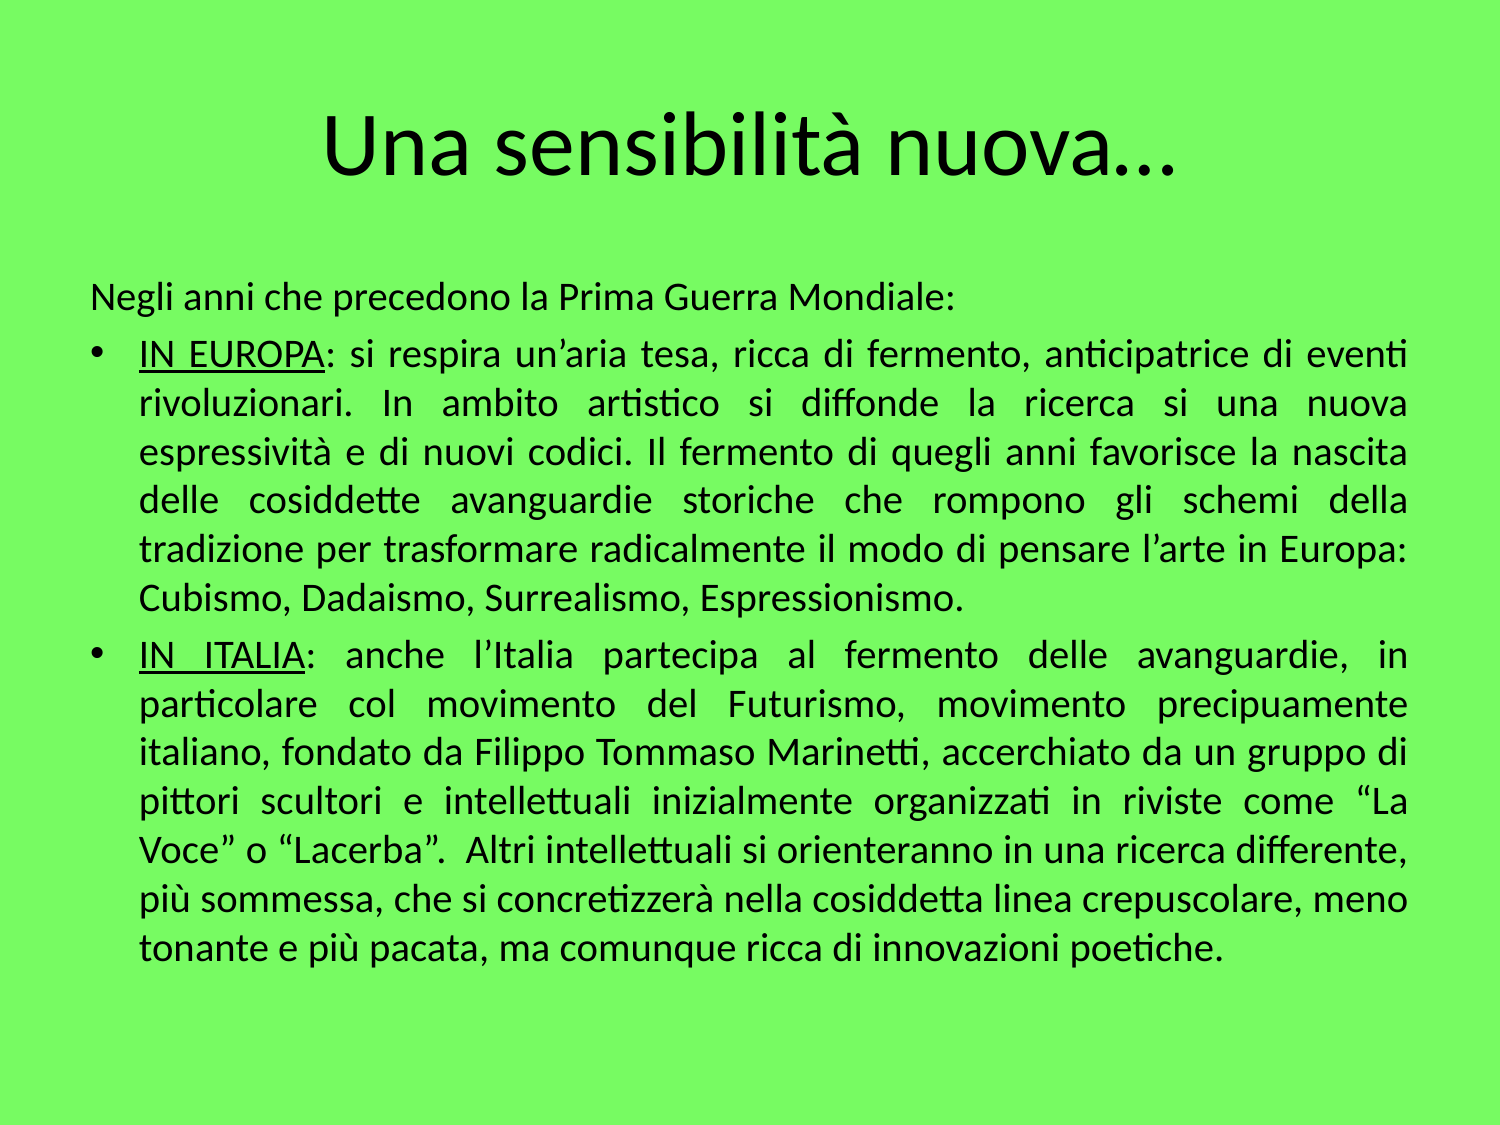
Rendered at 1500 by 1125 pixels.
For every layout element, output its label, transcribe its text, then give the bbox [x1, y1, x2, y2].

list Negli anni che precedono la Prima Guerra Mondiale: IN EUROPA: si respira un’aria tesa, ricca di fermento, anticipatrice di eventi rivoluzionari. In ambito artistico si diffonde la ricerca si una nuova espressività e di nuovi codici. Il fermento di quegli anni favorisce la nascita delle cosiddette avanguardie storiche che rompono gli schemi della tradizione per trasformare radicalmente il modo di pensare l’arte in Europa: Cubismo, Dadaismo, Surrealismo, Espressionismo. IN ITALIA: anche l’Italia partecipa al fermento delle avanguardie, in particolare col movimento del Futurismo, movimento precipuamente italiano, fondato da Filippo Tommaso Marinetti, accerchiato da un gruppo di pittori scultori e intellettuali inizialmente organizzati in riviste come “La Voce” o “Lacerba”. Altri intellettuali si orienteranno in una ricerca differente, più sommessa, che si concretizzerà nella cosiddetta linea crepuscolare, meno tonante e più pacata, ma comunque ricca di innovazioni poetiche. [75, 262, 1425, 1005]
title Una sensibilità nuova… [75, 45, 1425, 233]
